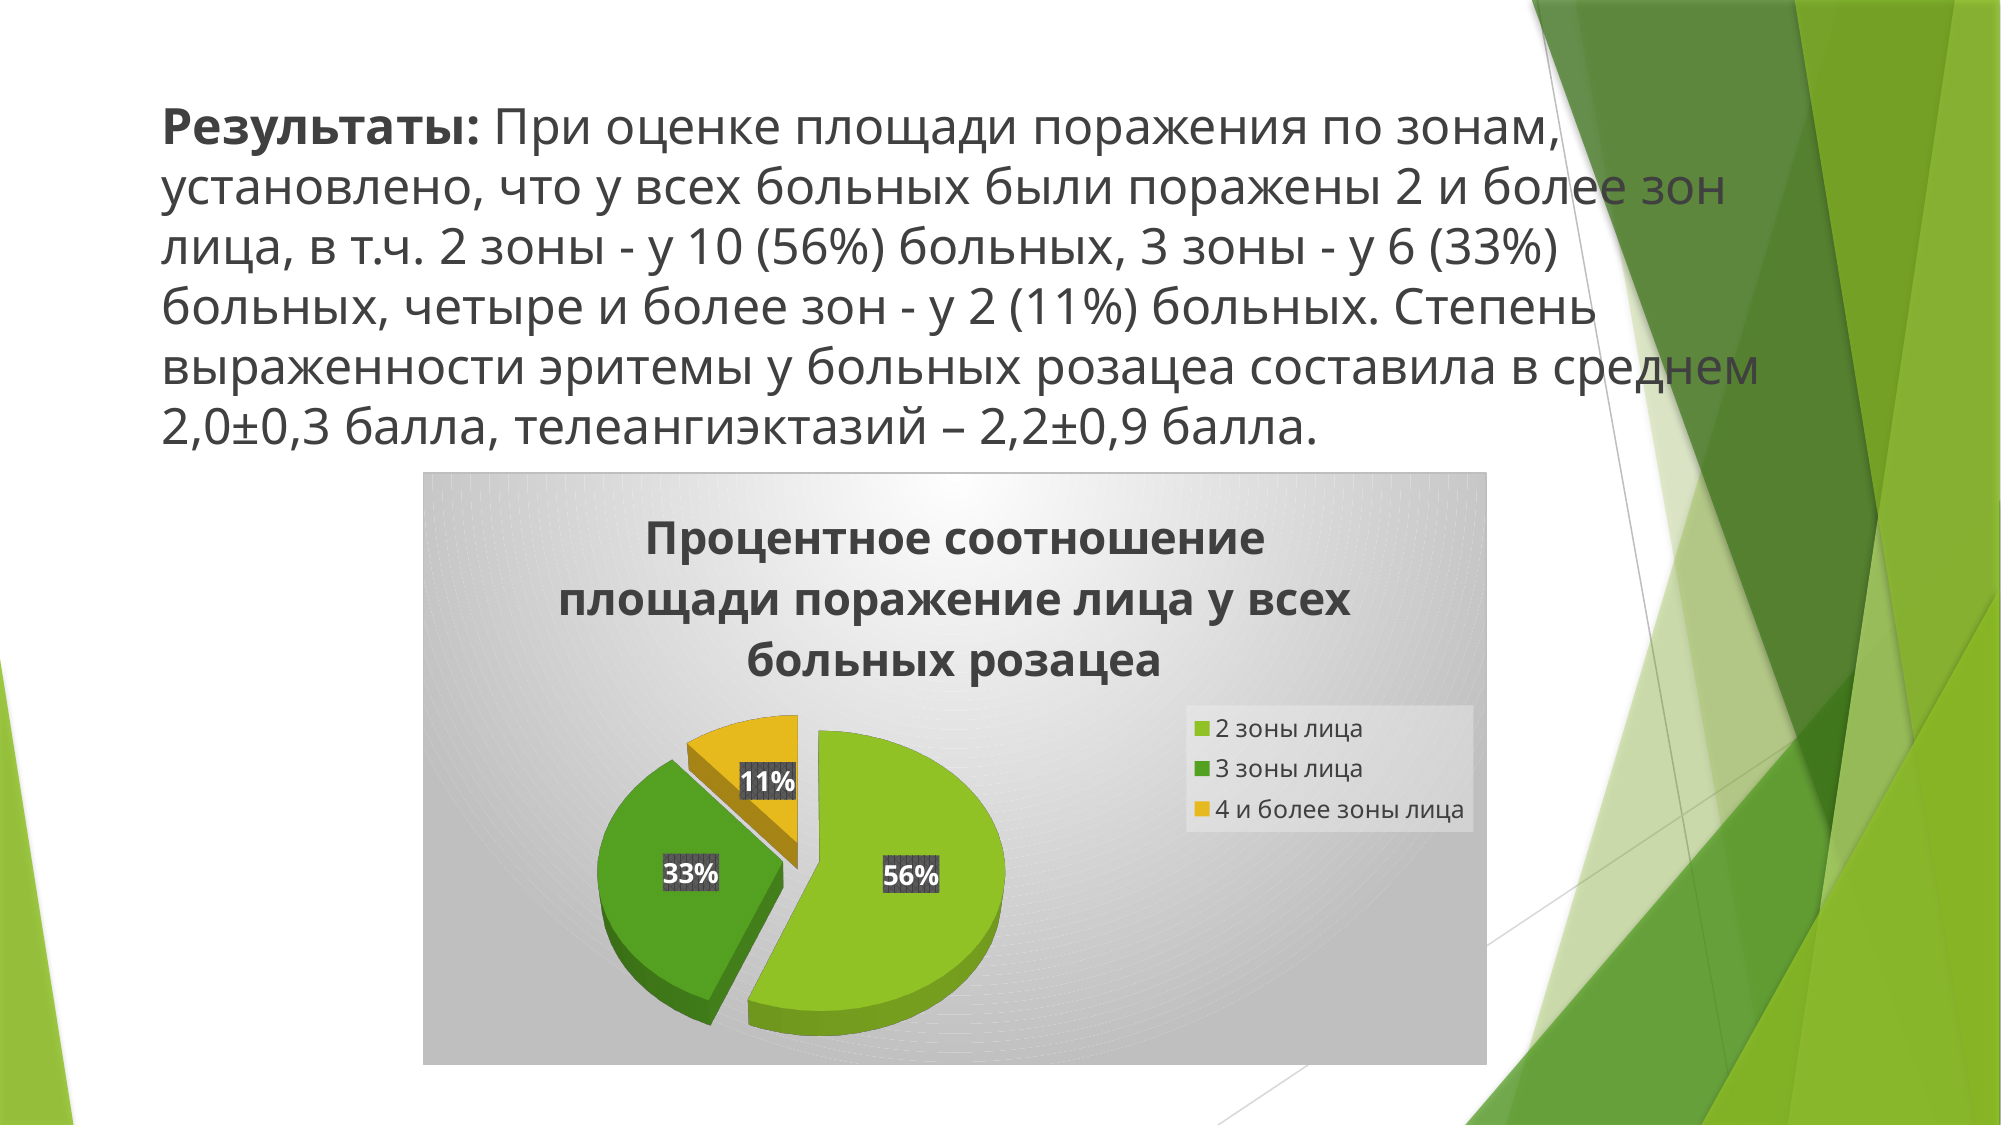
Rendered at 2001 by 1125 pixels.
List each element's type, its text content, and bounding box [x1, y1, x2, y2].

chart [422, 471, 1488, 1066]
list Результаты: При оценке площади поражения по зонам, установлено, что у всех больных были поражены 2 и более зон лица, в т.ч. 2 зоны - у 10 (56%) больных, 3 зоны - у 6 (33%) больных, четыре и более зон - у 2 (11%) больных. Степень выраженности эритемы у больных розацеа составила в среднем 2,0±0,3 балла, телеангиэктазий – 2,2±0,9 балла. [146, 86, 1812, 527]
